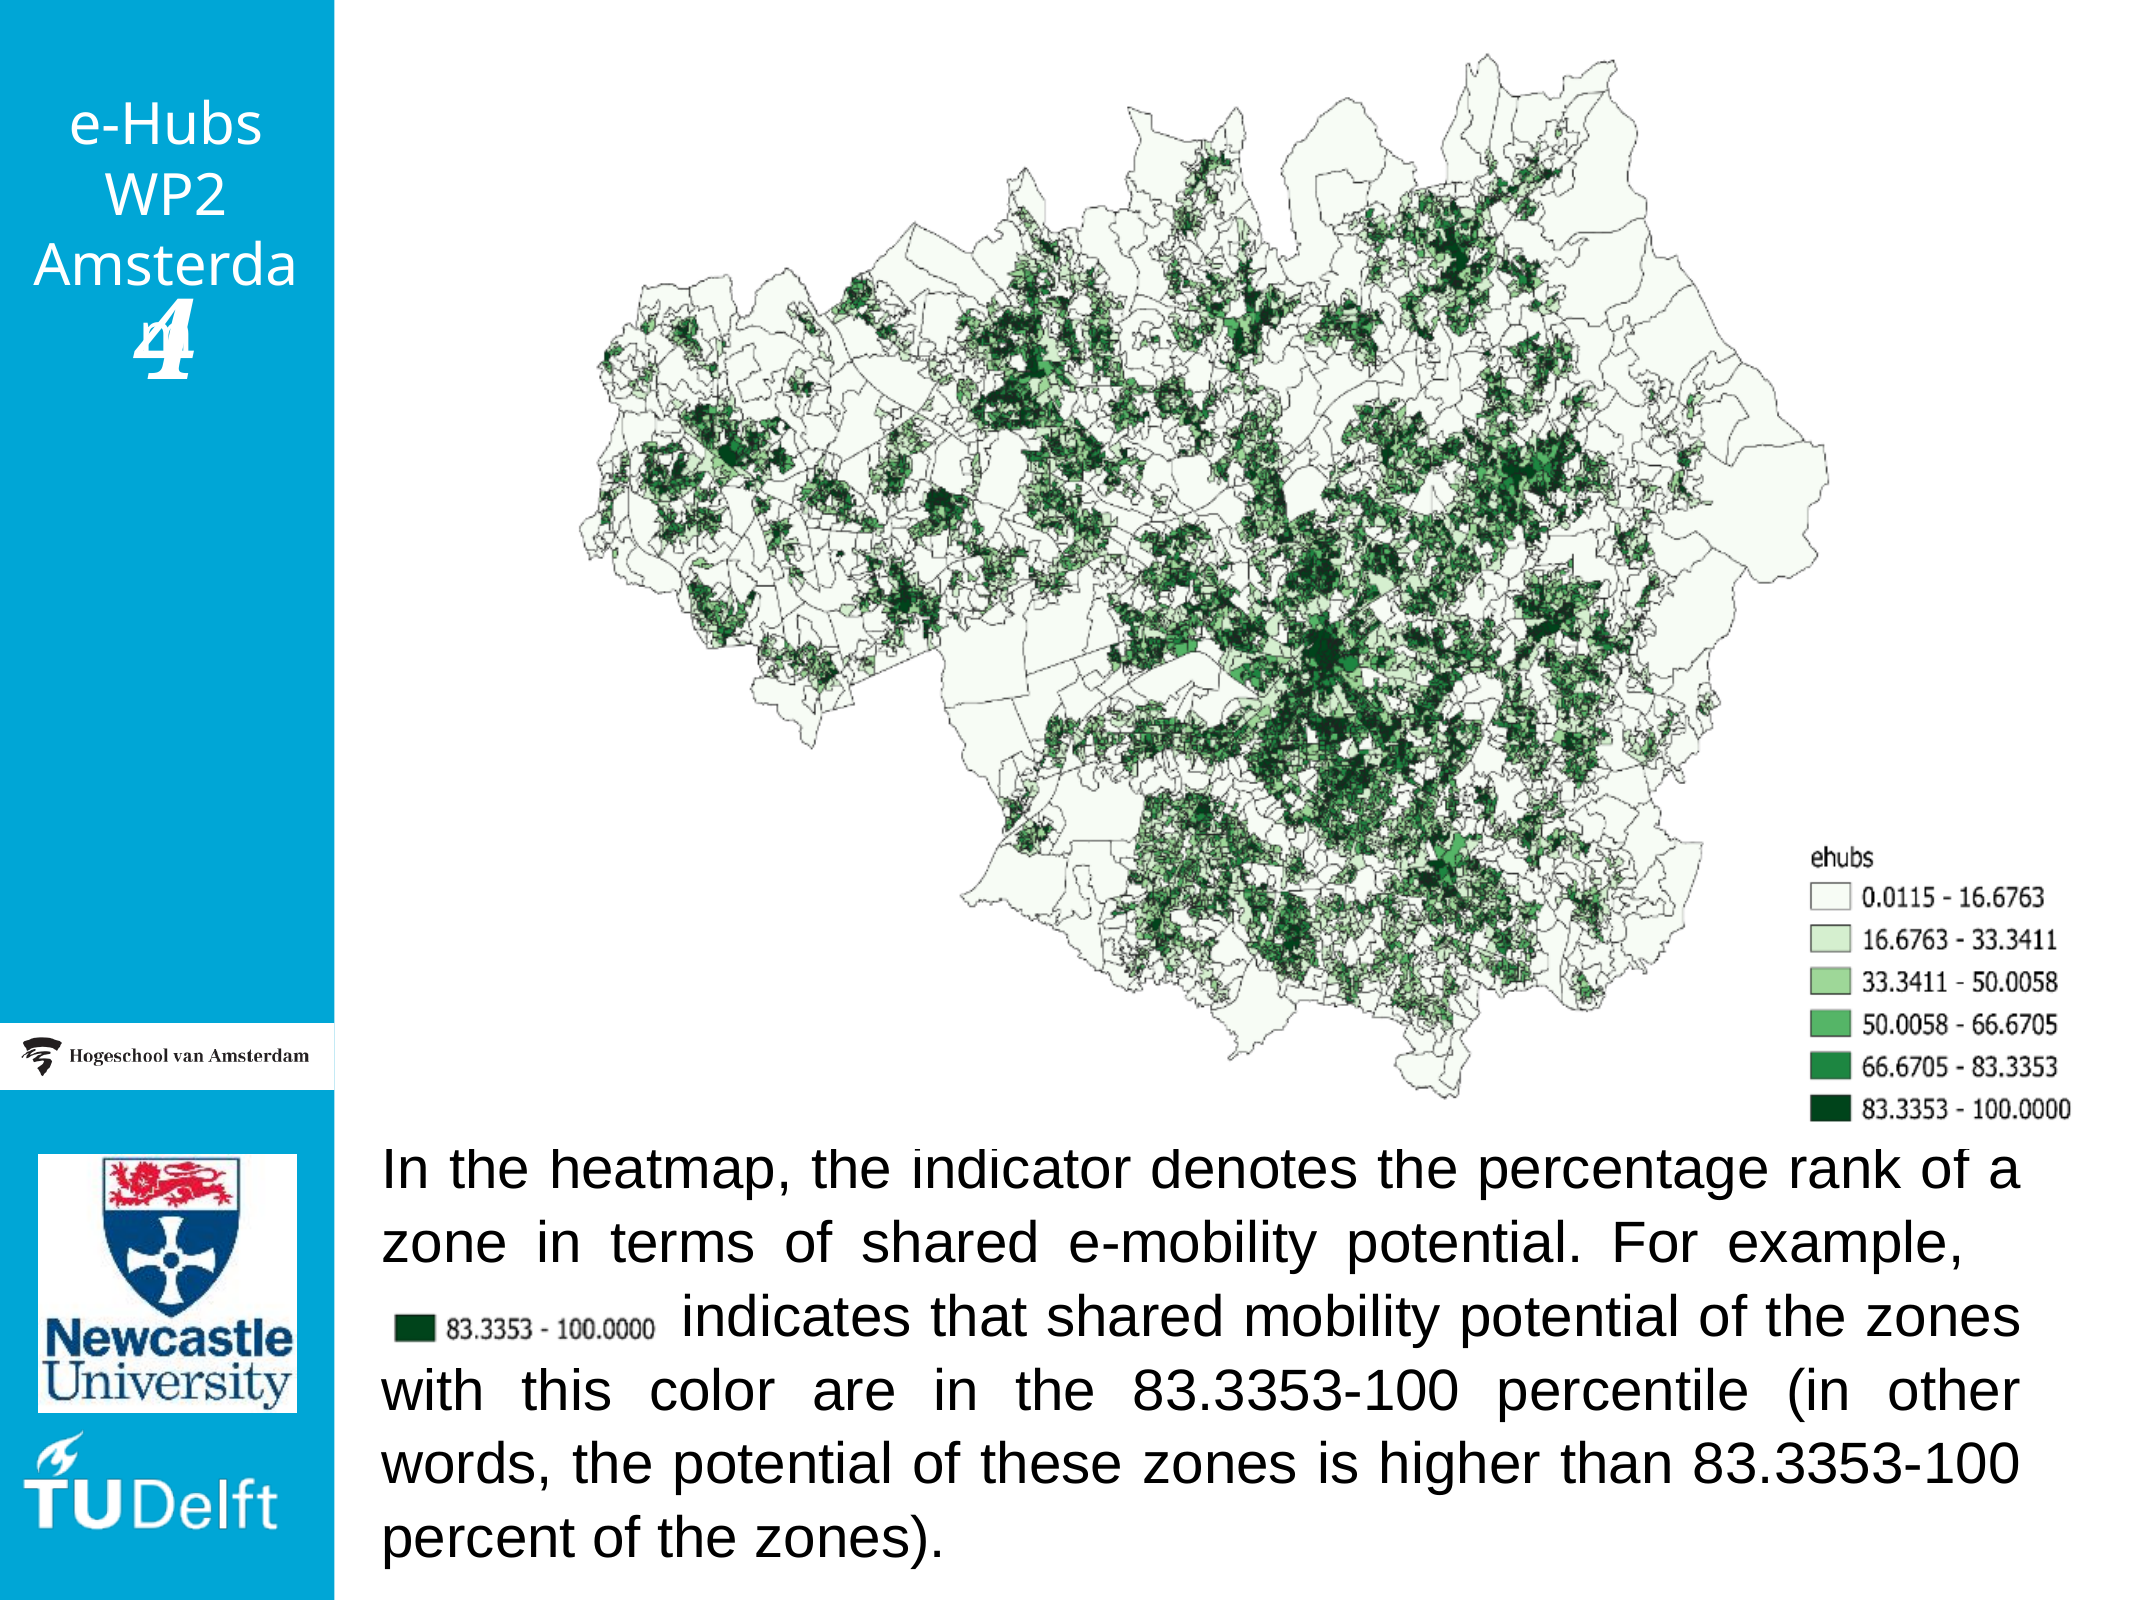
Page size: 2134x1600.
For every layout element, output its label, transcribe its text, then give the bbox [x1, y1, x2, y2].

picture [0, 1024, 335, 1089]
picture [385, 1307, 667, 1369]
picture [39, 1155, 296, 1412]
list In the heatmap, the indicator denotes the percentage rank of a zone in terms of shared e-mobility potential. For example, indicates that shared mobility potential of the zones with this color are in the 83.3353-100 percentile (in other words, the potential of these zones is higher than 83.3353-100 percent of the zones). [381, 1168, 2024, 1509]
picture [367, 25, 2083, 1149]
